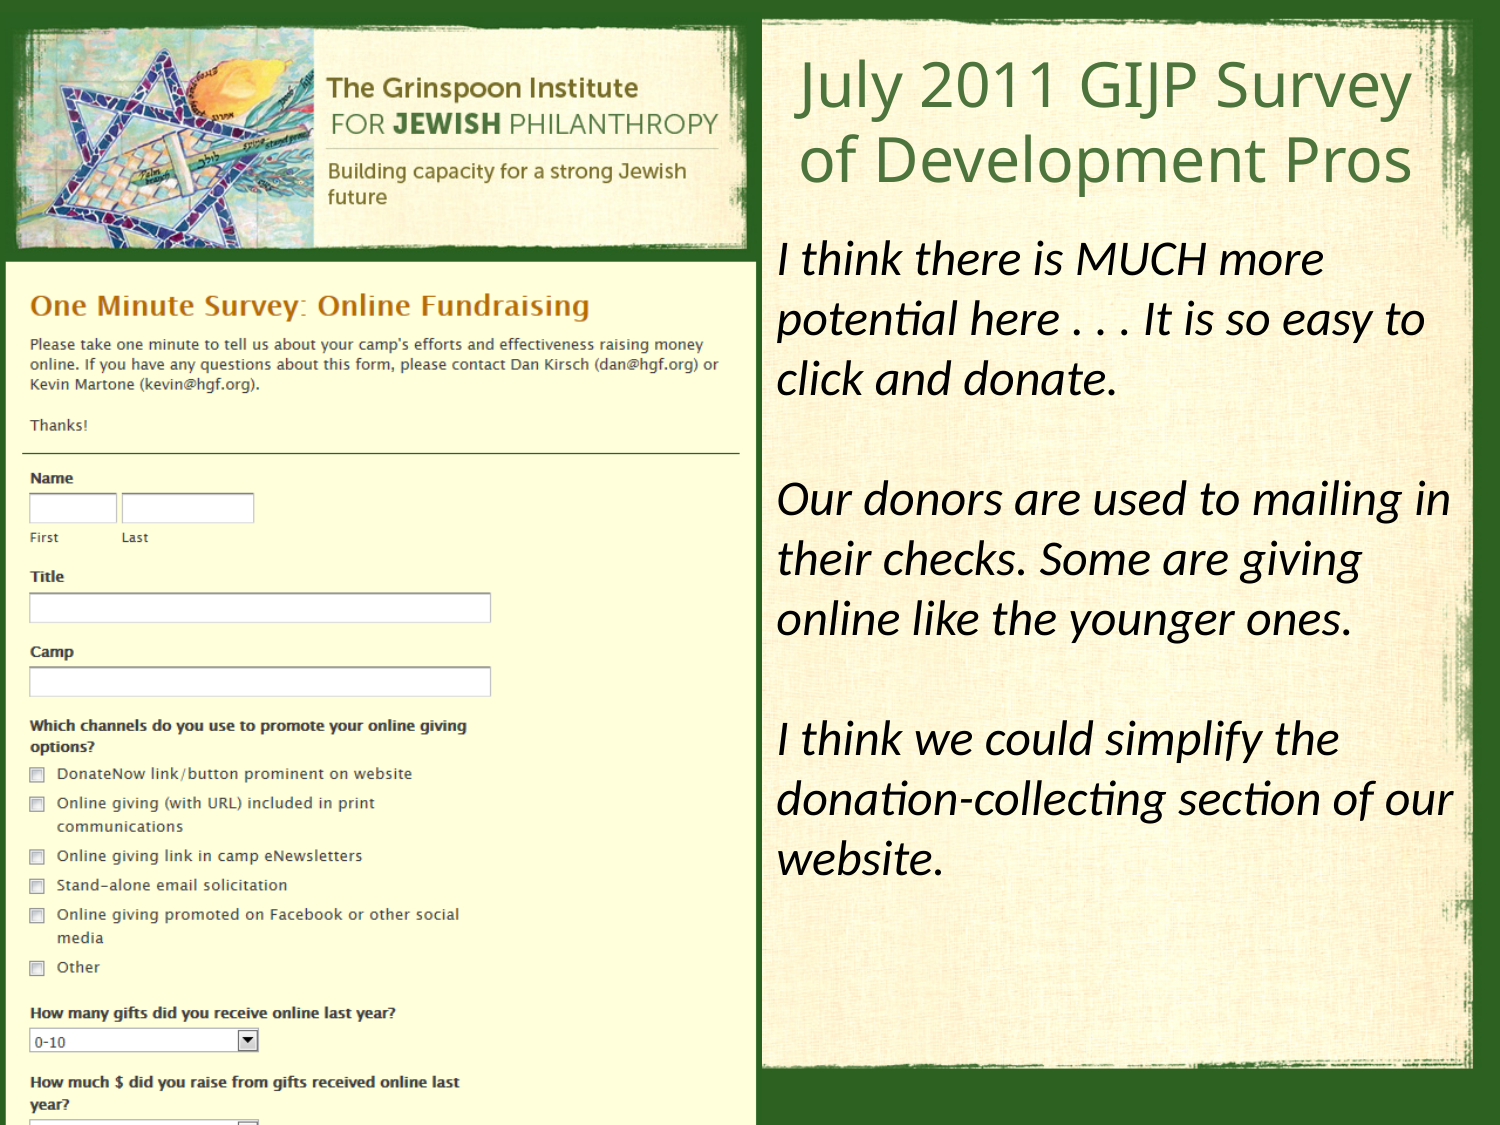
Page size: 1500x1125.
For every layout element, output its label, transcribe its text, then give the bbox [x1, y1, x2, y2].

text_box July 2011 GIJP Survey of Development Pros [766, 37, 1463, 205]
text_box I think there is MUCH more potential here . . . It is so easy to click and donate. Our donors are used to mailing in their checks. Some are giving online like the younger ones. I think we could simplify the donation-collecting section of our website. [766, 218, 1475, 894]
picture [0, 0, 1500, 1125]
